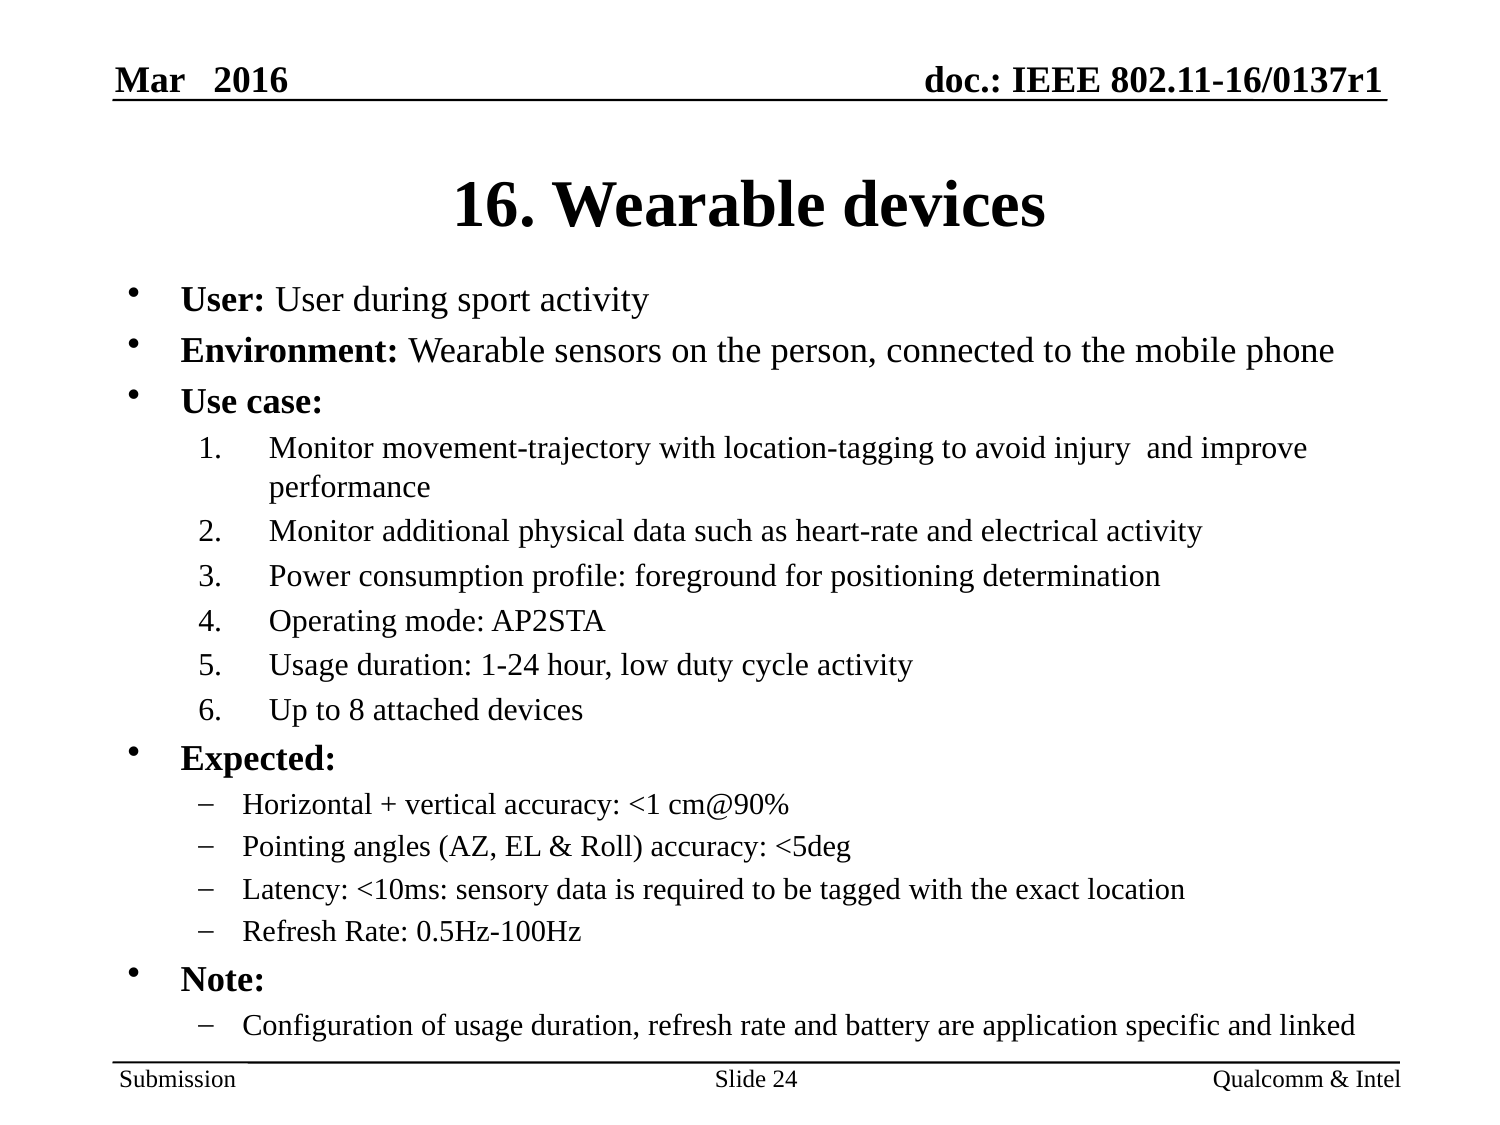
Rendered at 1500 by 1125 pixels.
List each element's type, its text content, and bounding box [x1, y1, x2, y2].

title 16. Wearable devices [112, 112, 1388, 267]
list User: User during sport activity Environment: Wearable sensors on the person, connected to the mobile phone Use case: Monitor movement-trajectory with location-tagging to avoid injury and improve performance Monitor additional physical data such as heart-rate and electrical activity Power consumption profile: foreground for positioning determination Operating mode: AP2STA Usage duration: 1-24 hour, low duty cycle activity Up to 8 attached devices Expected: Horizontal + vertical accuracy: <1 cm@90% Pointing angles (AZ, EL & Roll) accuracy: <5deg Latency: <10ms: sensory data is required to be tagged with the exact location Refresh Rate: 0.5Hz-100Hz Note: Configuration of usage duration, refresh rate and battery are application specific and linked [112, 267, 1412, 1059]
slide_number Slide 24 [712, 1062, 800, 1093]
footer Qualcomm & Intel [1210, 1062, 1402, 1093]
